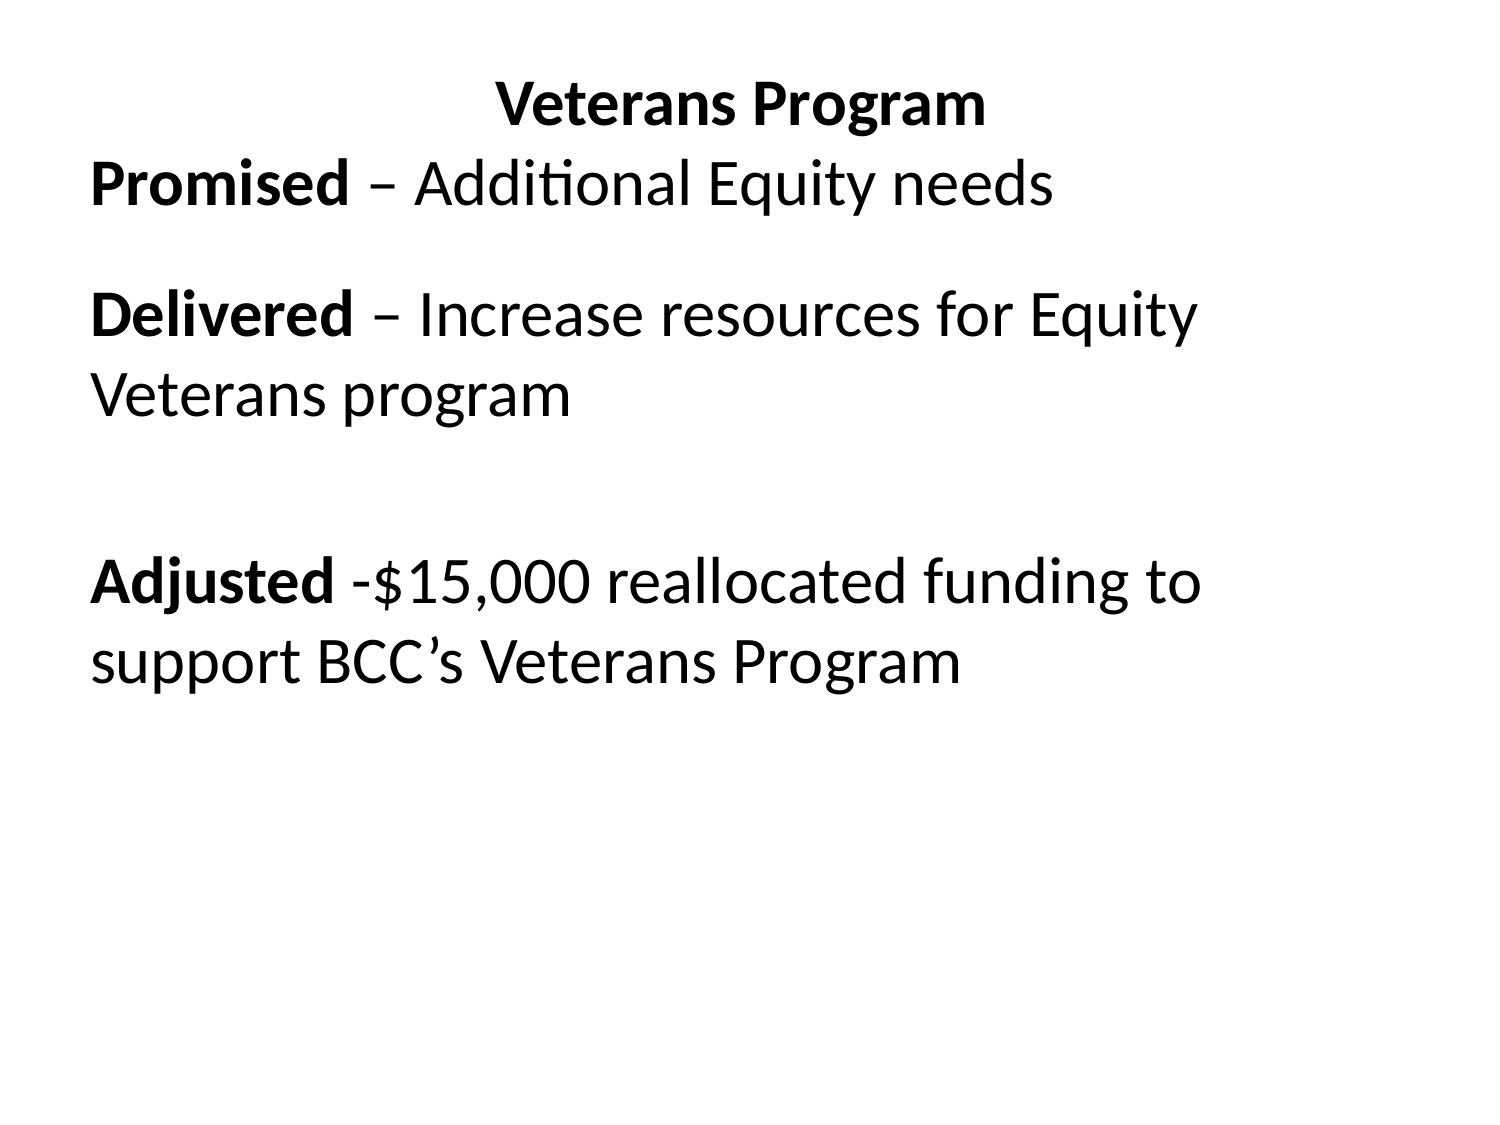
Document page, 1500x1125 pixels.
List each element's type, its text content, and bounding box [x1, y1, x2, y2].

list Delivered – Increase resources for Equity Veterans program Adjusted -$15,000 reallocated funding to support BCC’s Veterans Program [75, 262, 1425, 1005]
title Veterans Program Promised – Additional Equity needs [75, 45, 1425, 233]
